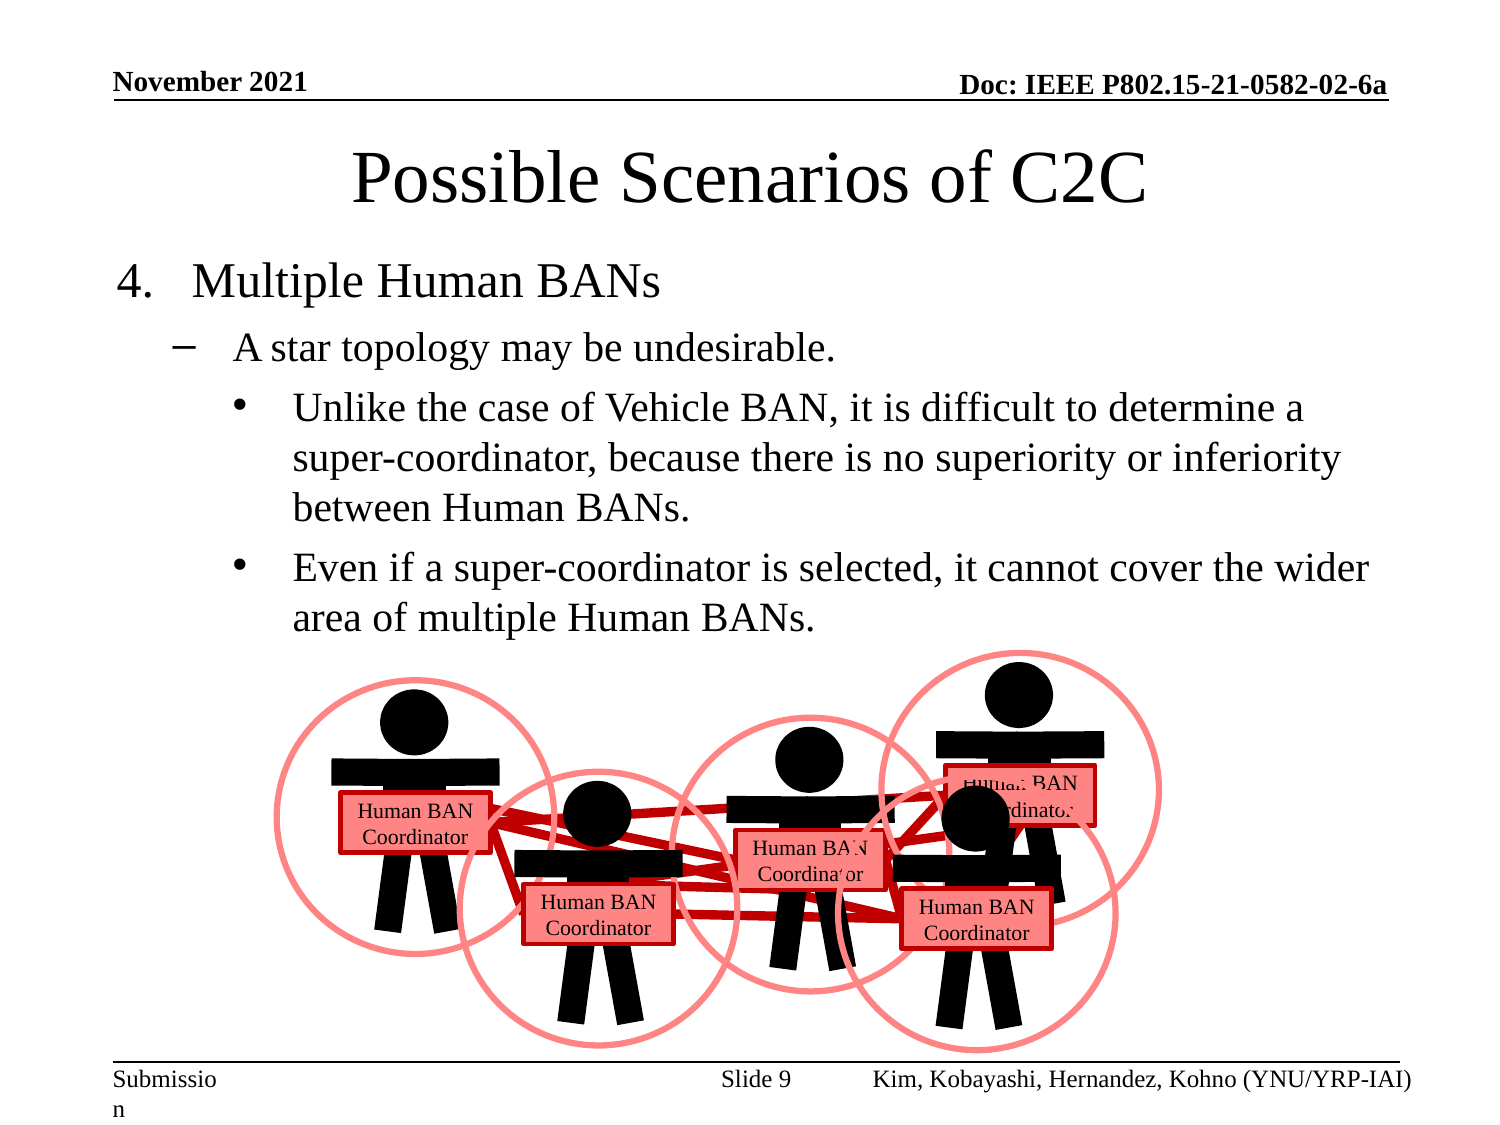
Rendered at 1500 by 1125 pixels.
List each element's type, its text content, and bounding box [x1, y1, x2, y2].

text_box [276, 679, 555, 955]
title Possible Scenarios of C2C [112, 112, 1388, 233]
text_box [837, 776, 1116, 1051]
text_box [459, 771, 738, 1046]
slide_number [112, 62, 375, 98]
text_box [881, 652, 1160, 927]
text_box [671, 717, 876, 992]
footer Kim, Kobayashi, Hernandez, Kohno (YNU/YRP-IAI) [840, 1062, 1413, 1093]
list Multiple Human BANs A star topology may be undesirable. Unlike the case of Vehicle BAN, it is difficult to determine a super-coordinator, because there is no superiority or inferiority between Human BANs. Even if a super-coordinator is selected, it cannot cover the wider area of multiple Human BANs. [112, 247, 1388, 1063]
slide_number Slide 9 [712, 1063, 801, 1093]
